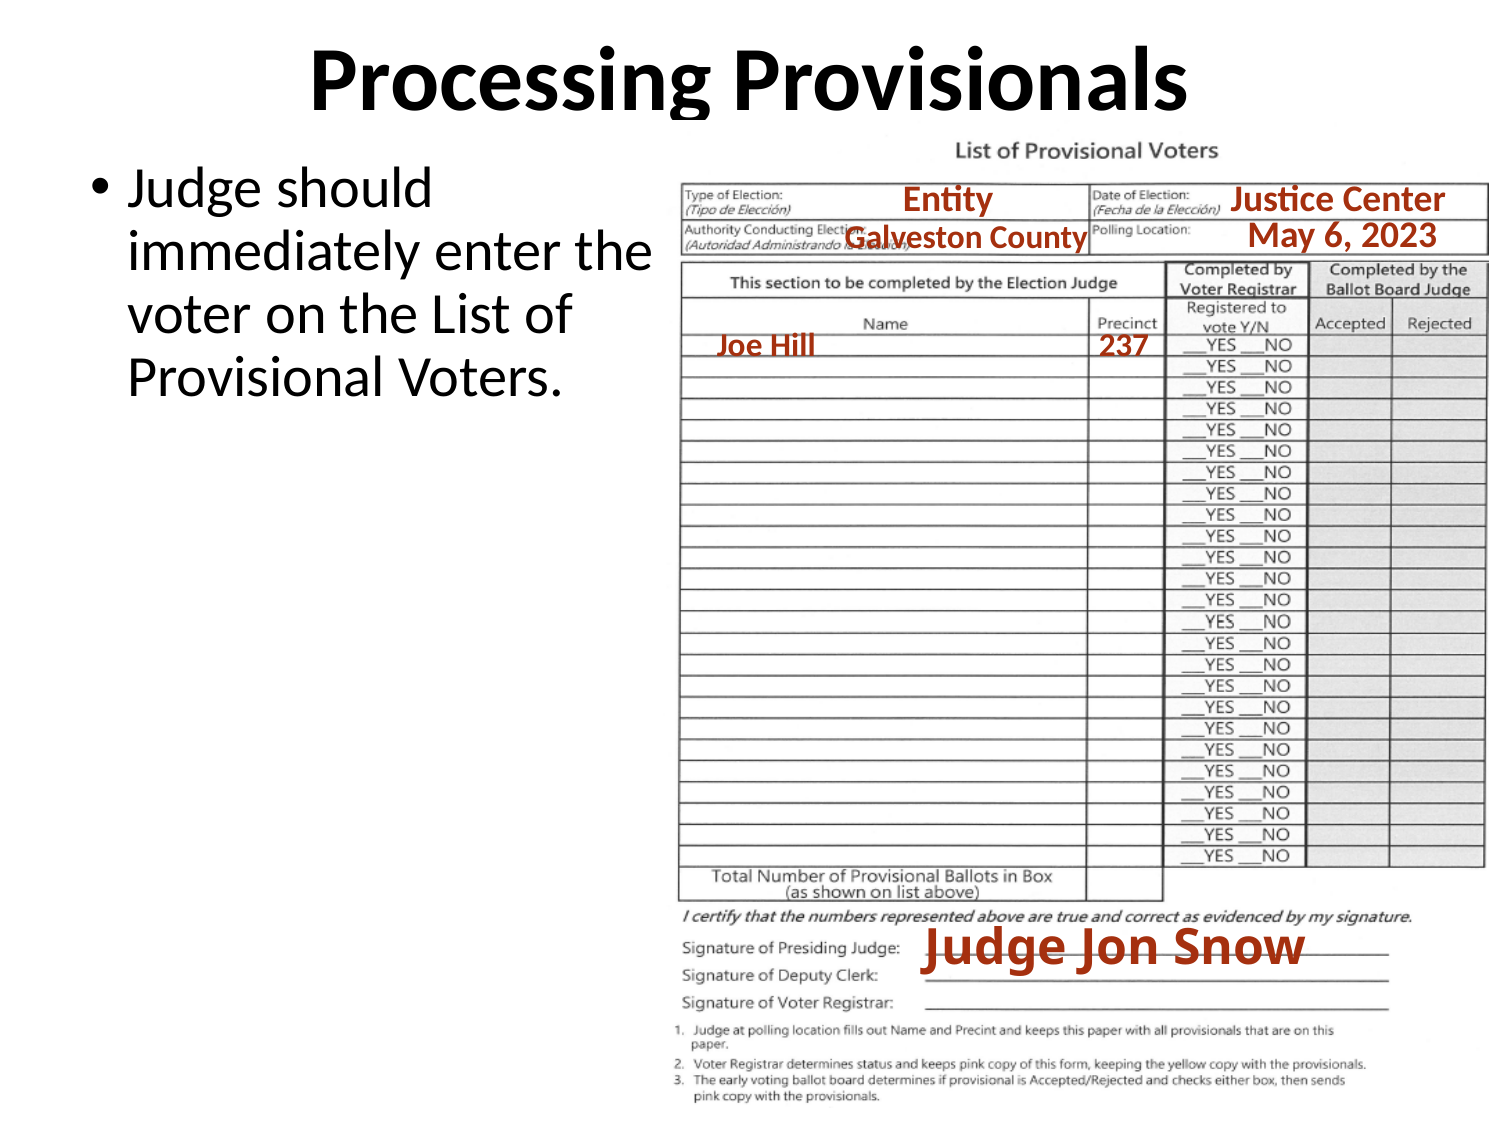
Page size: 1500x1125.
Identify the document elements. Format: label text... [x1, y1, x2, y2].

list Judge should immediately enter the voter on the List of Provisional Voters. [75, 149, 663, 1005]
picture [663, 119, 1489, 1108]
title Processing Provisionals [75, 12, 1425, 149]
